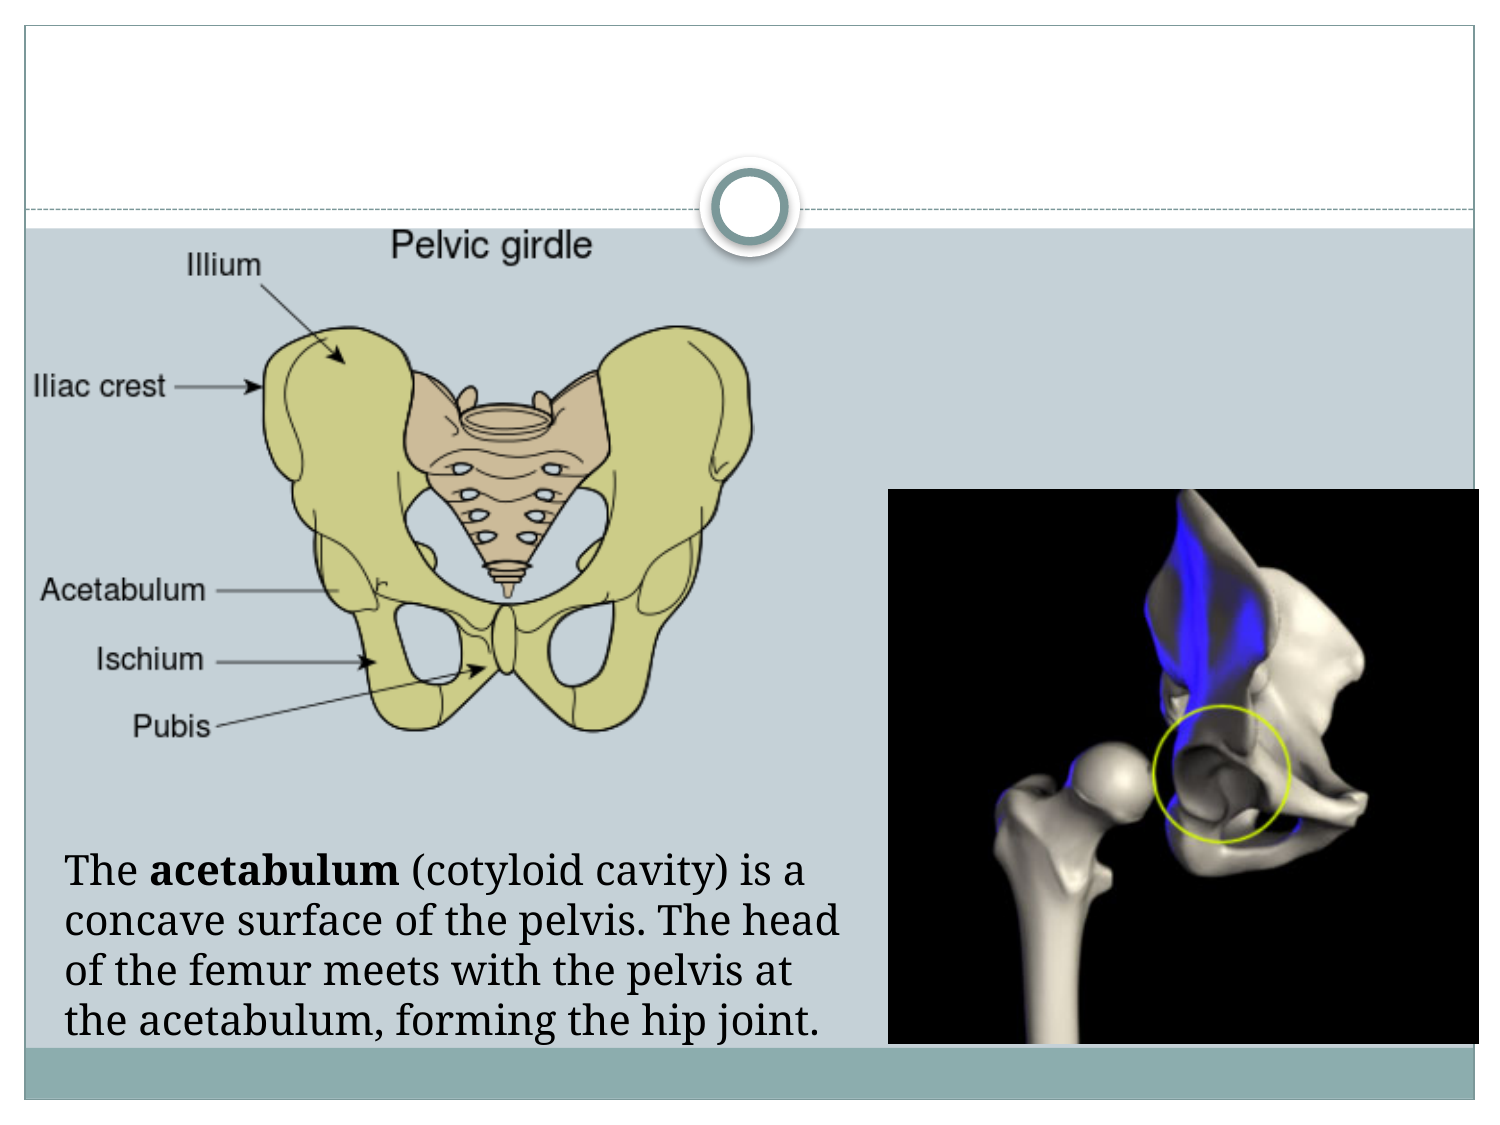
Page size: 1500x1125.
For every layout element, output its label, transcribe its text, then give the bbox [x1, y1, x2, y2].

picture [25, 226, 755, 753]
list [887, 489, 1479, 1044]
text_box The acetabulum (cotyloid cavity) is a concave surface of the pelvis. The head of the femur meets with the pelvis at the acetabulum, forming the hip joint. [49, 836, 861, 1052]
